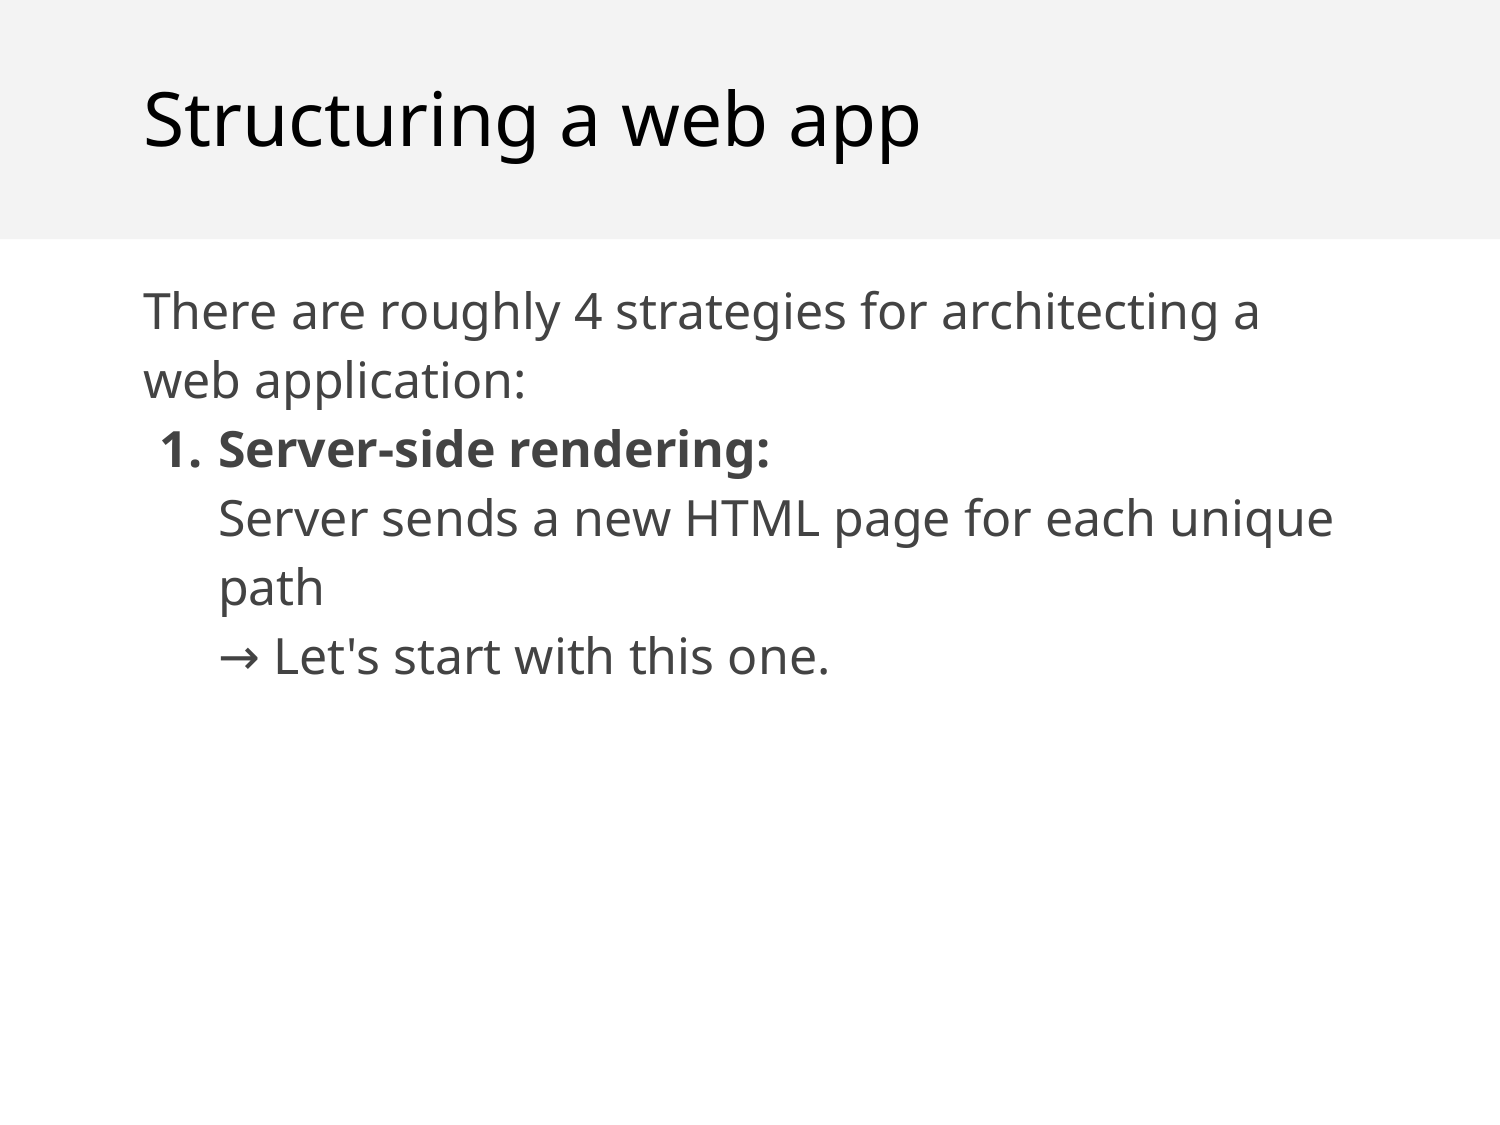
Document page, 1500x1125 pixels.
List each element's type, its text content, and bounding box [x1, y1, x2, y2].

text_box There are roughly 4 strategies for architecting a web application: Server-side rendering: Server sends a new HTML page for each unique path → Let's start with this one. [128, 255, 1372, 1003]
text_box Structuring a web app [128, 56, 1372, 183]
